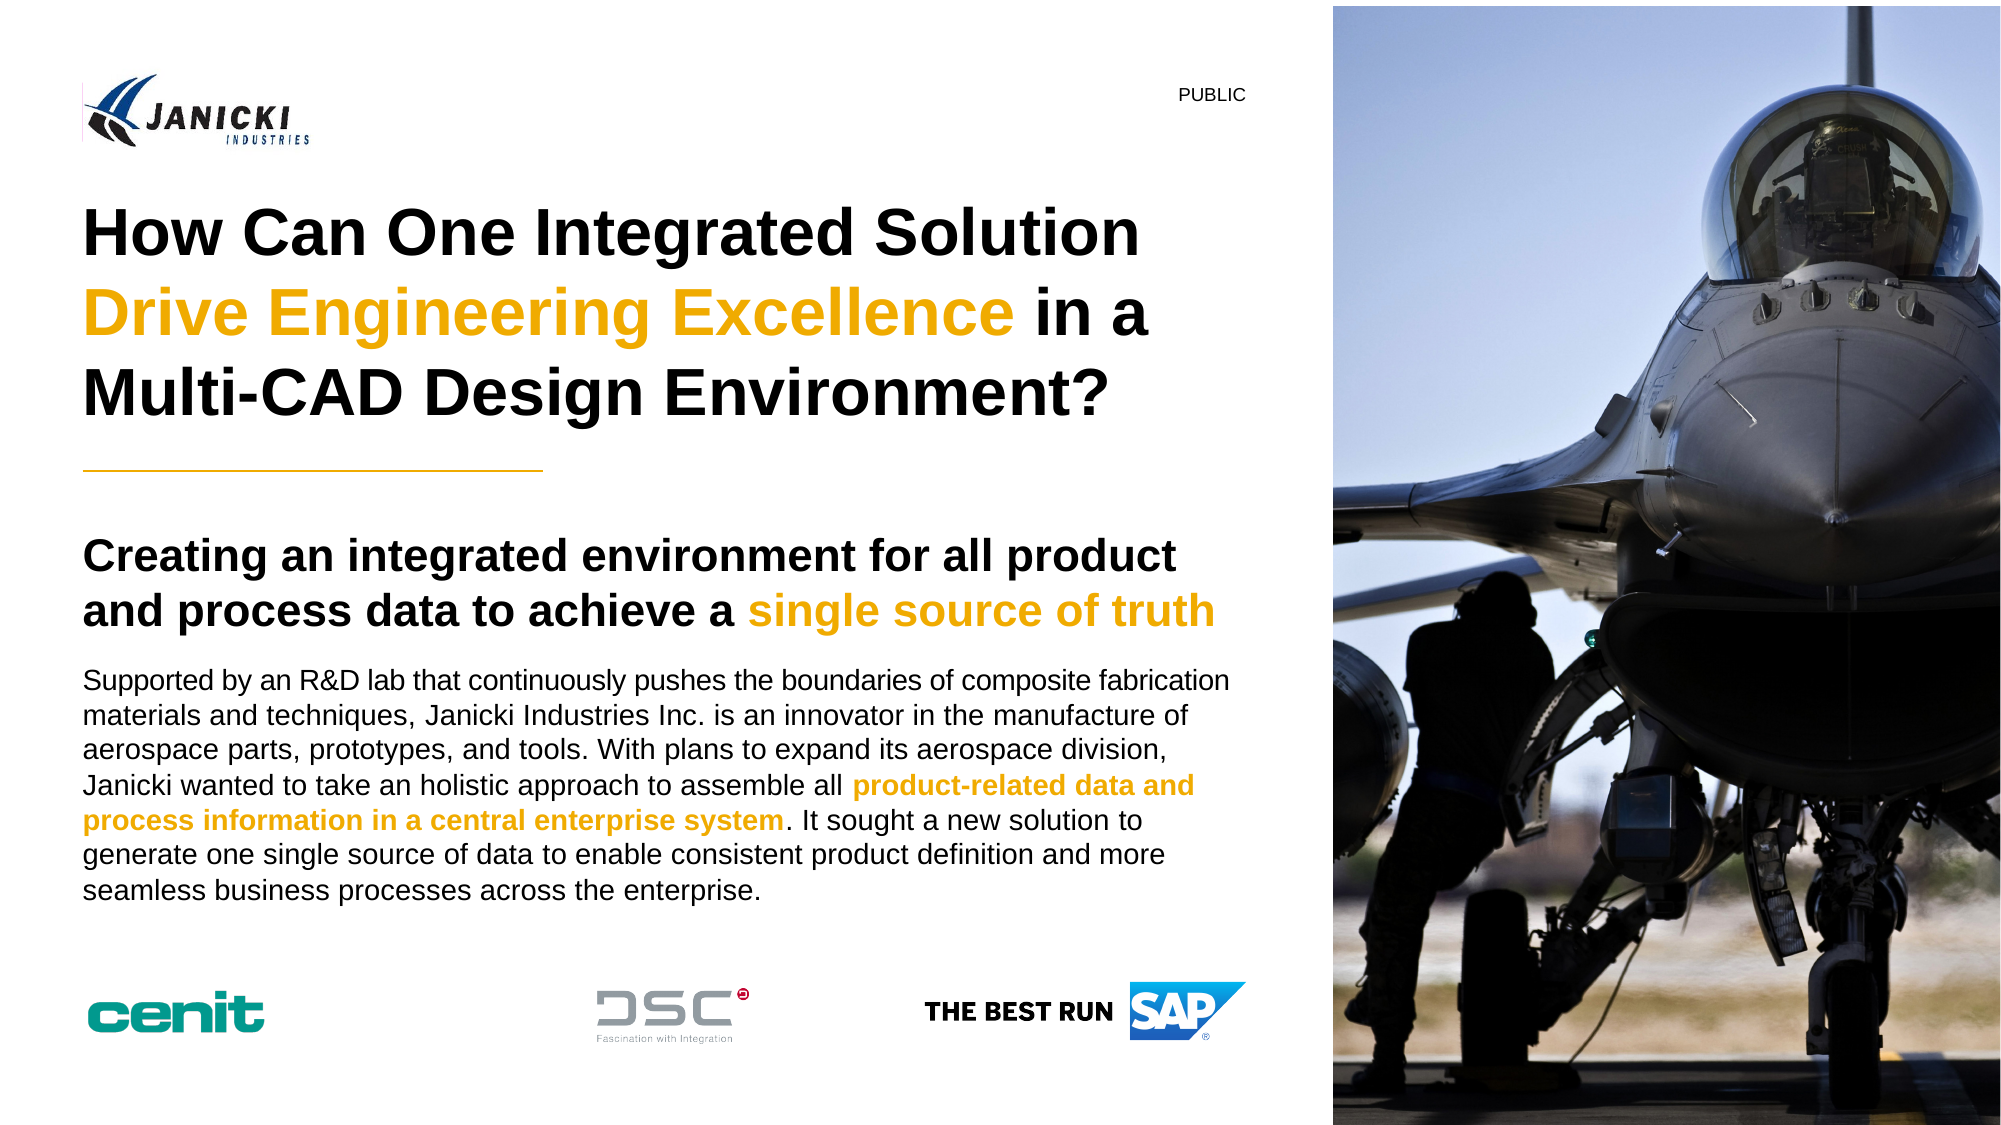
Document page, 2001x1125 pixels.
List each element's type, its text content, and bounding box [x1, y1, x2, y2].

picture [1332, 0, 2001, 1125]
picture [82, 66, 315, 158]
picture [924, 981, 1247, 1041]
list Creating an integrated environment for all product and process data to achieve a single source of truth Supported by an R&D lab that continuously pushes the boundaries of composite fabrication materials and techniques, Janicki Industries Inc. is an innovator in the manufacture of aerospace parts, prototypes, and tools. With plans to expand its aerospace division, Janicki wanted to take an holistic approach to assemble all product-related data and process information in a central enterprise system. It sought a new solution to generate one single source of data to enable consistent product definition and more seamless business processes across the enterprise. [82, 526, 1247, 928]
picture [86, 987, 267, 1036]
picture [597, 987, 749, 1044]
title How Can One Integrated Solution Drive Engineering Excellence in a Multi-CAD Design Environment? [82, 188, 1247, 432]
